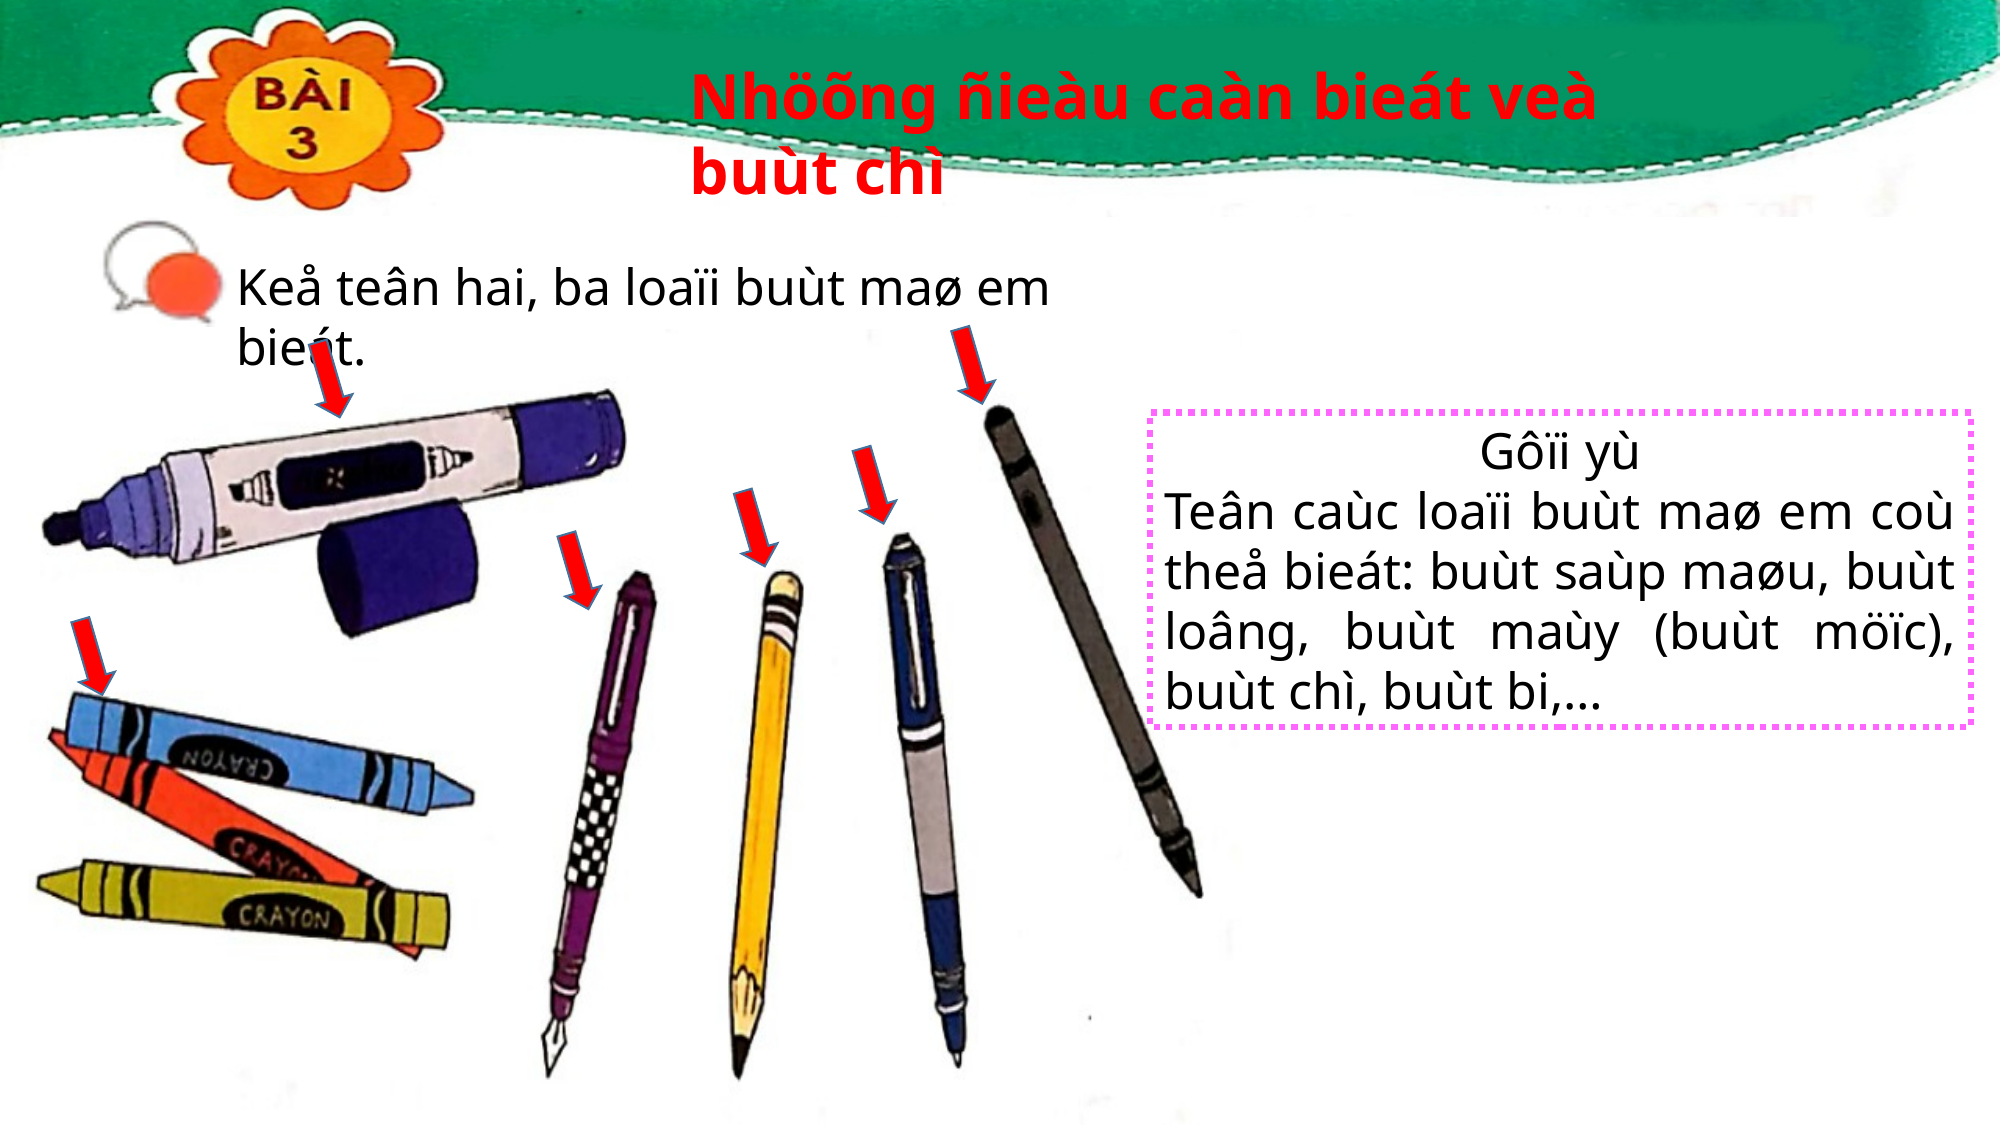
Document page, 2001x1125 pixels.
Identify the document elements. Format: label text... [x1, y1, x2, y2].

picture [28, 329, 1242, 1125]
picture [0, 0, 2000, 327]
text_box [955, 324, 972, 329]
text_box Keå teân hai, ba loaïi buùt maø em bieát. [221, 247, 1163, 329]
text_box Gôïi yù Teân caùc loaïi buùt maø em coù theå bieát: buùt saùp maøu, buùt loâng, buùt maùy (buùt möïc), buùt chì, buùt bi,… [1242, 411, 1972, 728]
